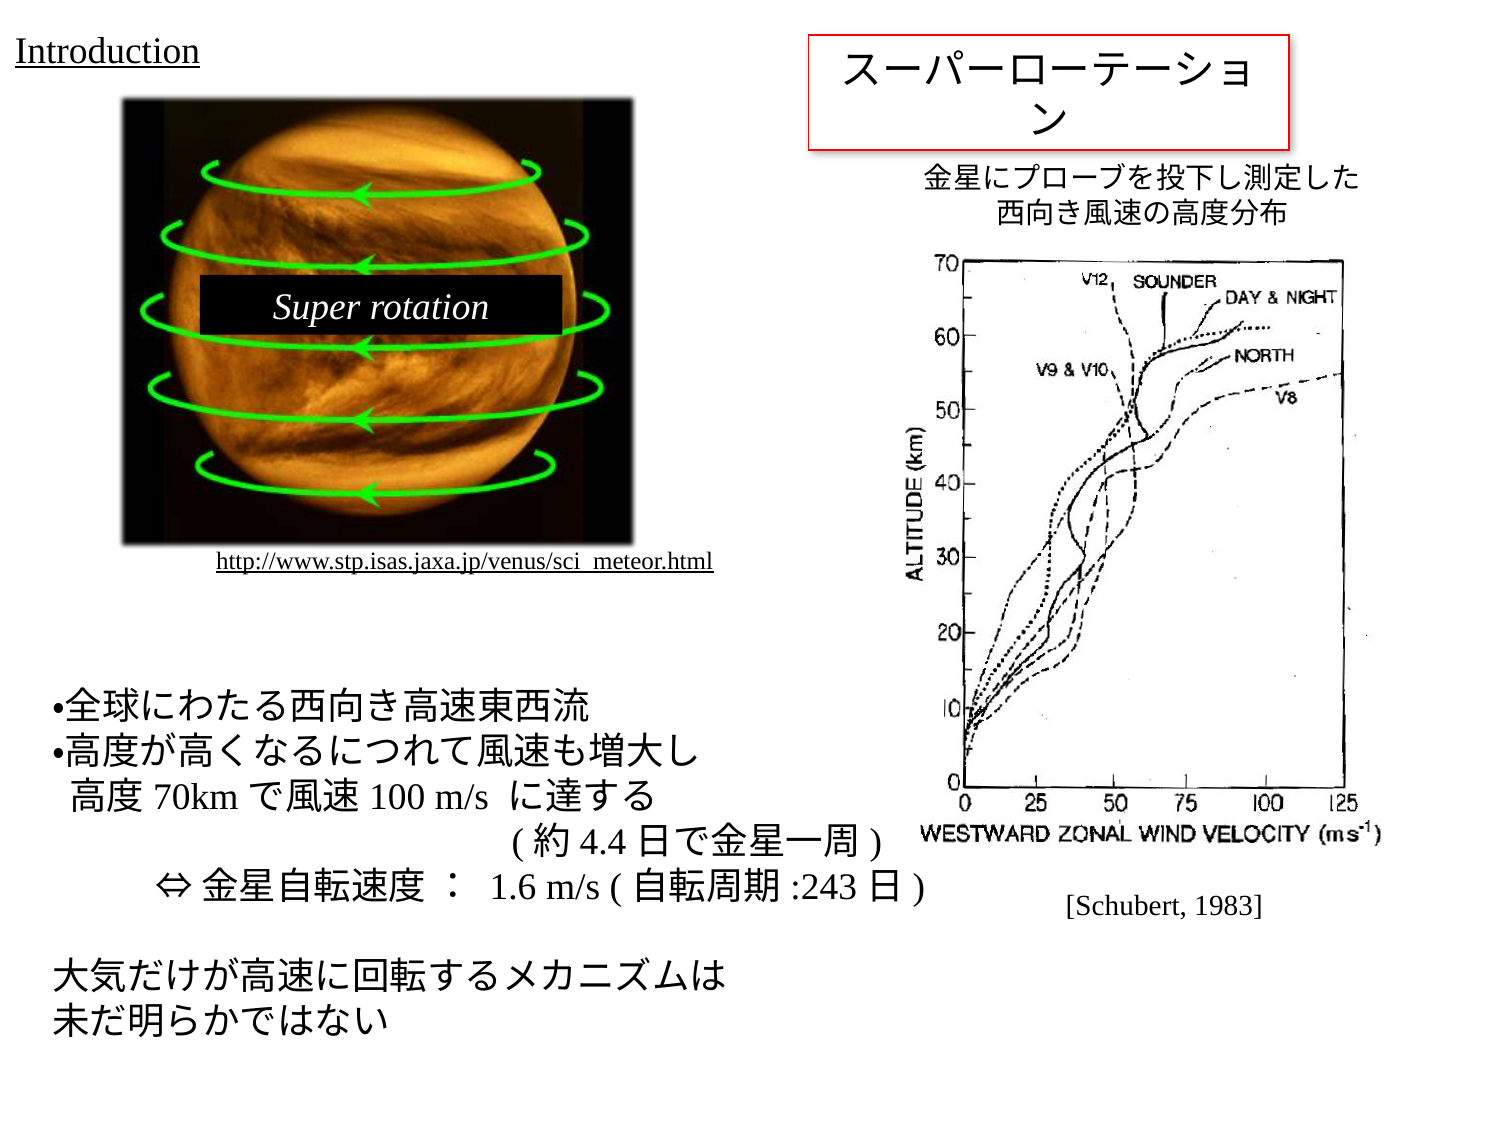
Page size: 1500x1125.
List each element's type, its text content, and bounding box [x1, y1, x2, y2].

text_box スーパーローテーション [808, 35, 1289, 150]
text_box ・全球にわたる西向き高速東西流 ・高度が高くなるにつれて風速も増大し 高度70kmで風速100 m/s に達する (約4.4日で金星一周) ⇔ 金星自転速度 ： 1.6 m/s (自転周期:243日) 大気だけが高速に回転するメカニズムは 未だ明らかではない [37, 674, 948, 1050]
text_box [Schubert, 1983] [1050, 878, 1278, 929]
text_box Introduction [0, 18, 526, 79]
text_box http://www.stp.isas.jaxa.jp/venus/sci_meteor.html [162, 537, 774, 583]
text_box 金星にプローブを投下し測定した 西向き風速の高度分布 [820, 152, 1465, 237]
picture [116, 93, 638, 549]
picture [873, 234, 1407, 858]
